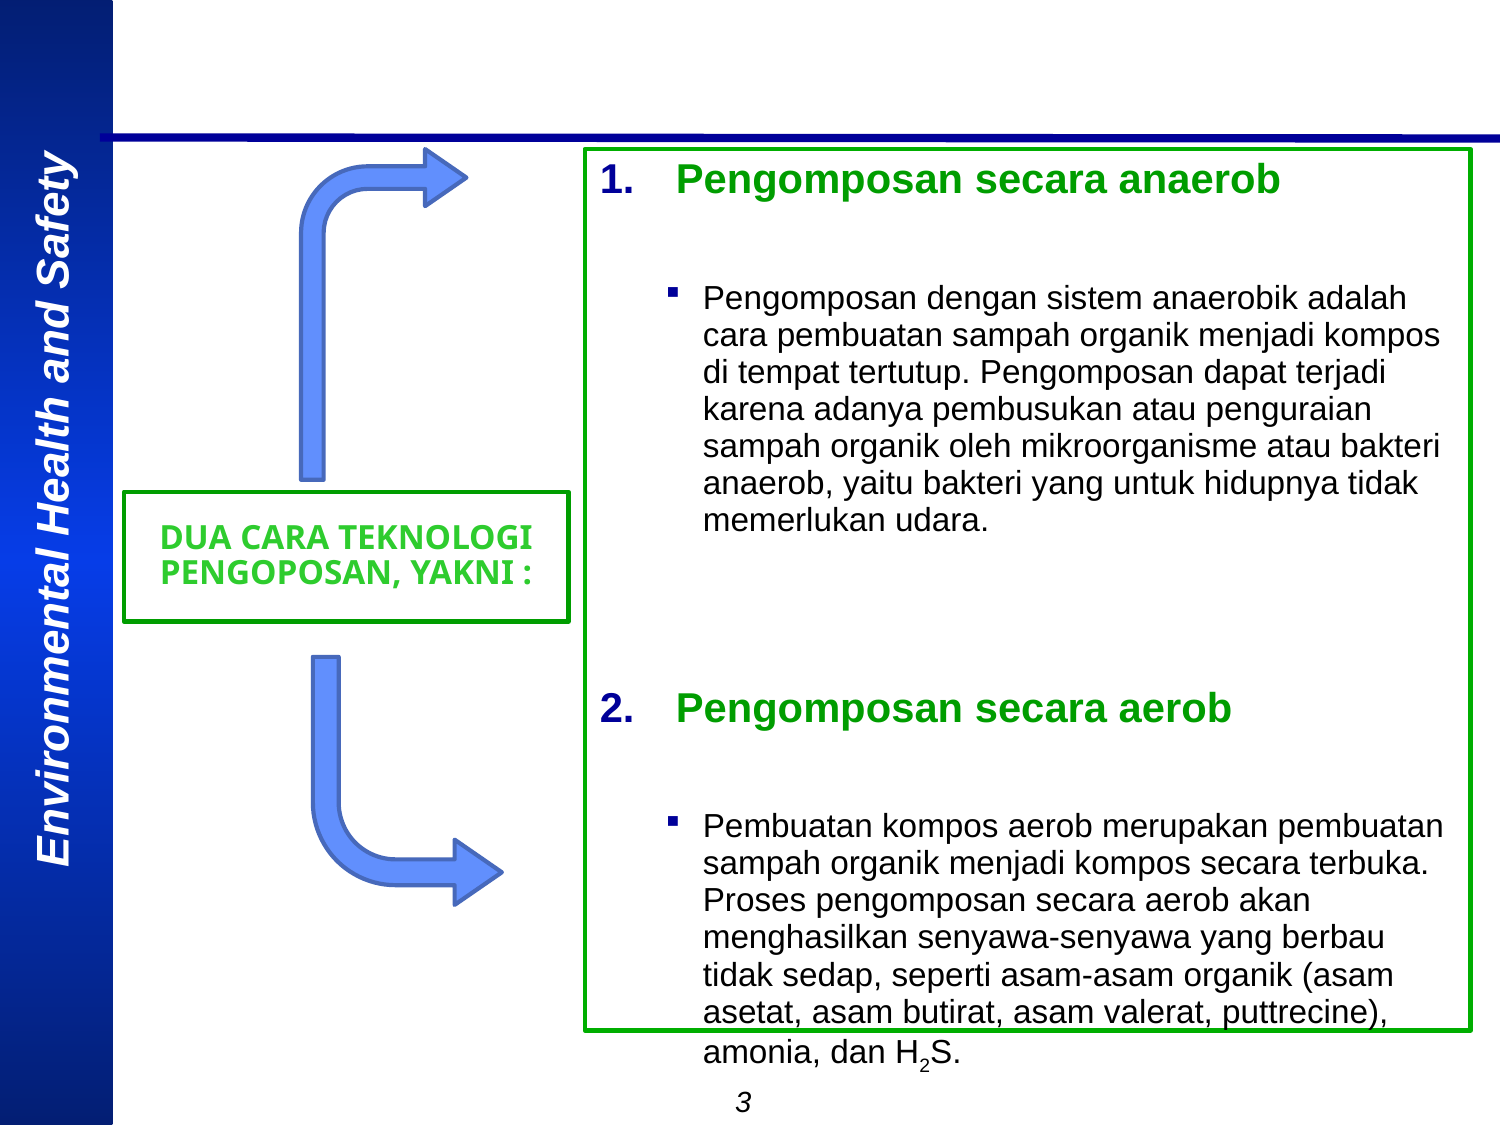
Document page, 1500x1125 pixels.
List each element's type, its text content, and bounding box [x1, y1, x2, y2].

list Pengomposan secara anaerob Pengomposan dengan sistem anaerobik adalah cara pembuatan sampah organik menjadi kompos di tempat tertutup. Pengomposan dapat terjadi karena adanya pembusukan atau penguraian sampah organik oleh mikroorganisme atau bakteri anaerob, yaitu bakteri yang untuk hidupnya tidak memerlukan udara. Pengomposan secara aerob Pembuatan kompos aerob merupakan pembuatan sampah organik menjadi kompos secara terbuka. Proses pengomposan secara aerob akan menghasilkan senyawa-senyawa yang berbau tidak sedap, seperti asam-asam organik (asam asetat, asam butirat, asam valerat, puttrecine), amonia, dan H2S. [583, 147, 1473, 1033]
title DUA CARA TEKNOLOGI PENGOPOSAN, YAKNI : [122, 490, 571, 624]
text_box [310, 654, 504, 907]
text_box [298, 147, 469, 482]
